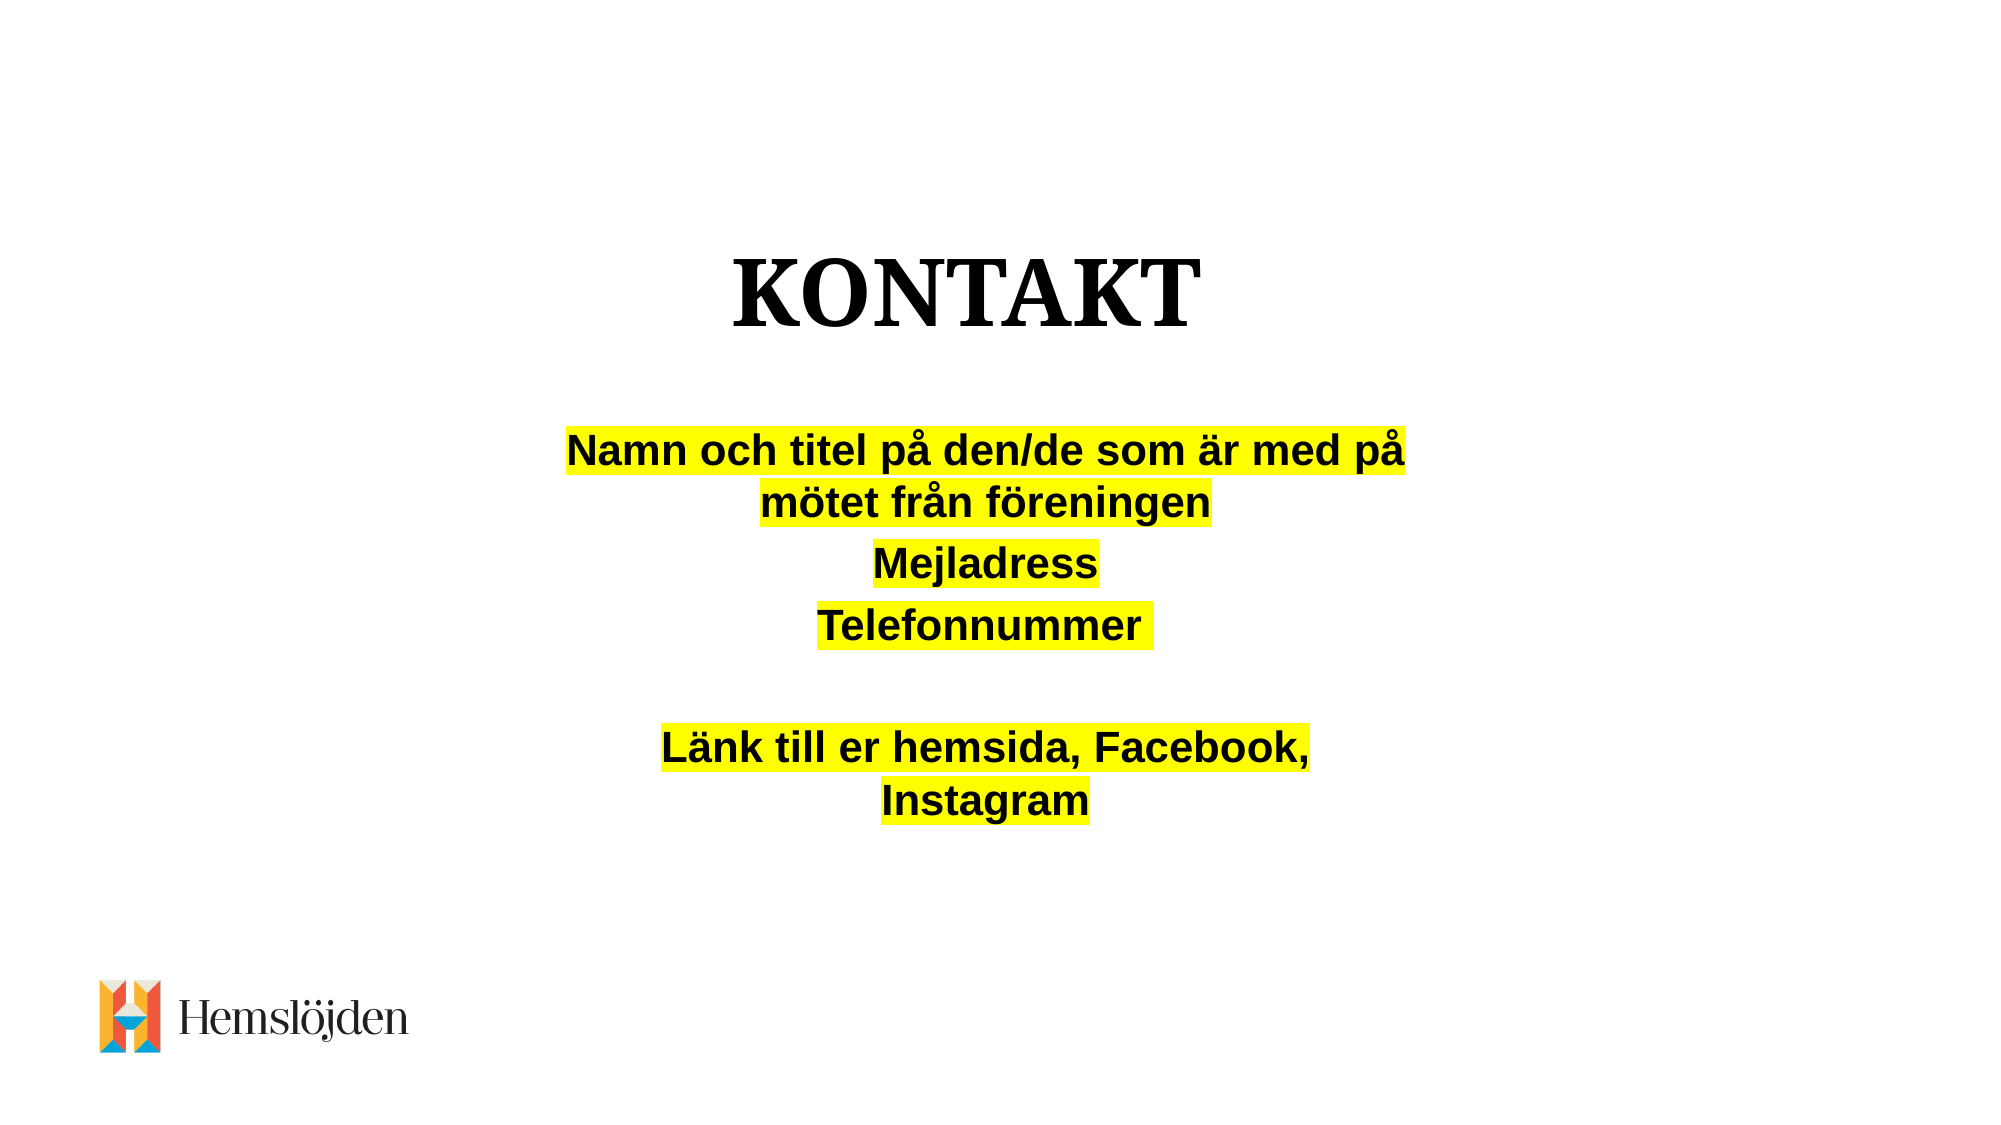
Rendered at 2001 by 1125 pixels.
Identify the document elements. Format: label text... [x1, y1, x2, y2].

title KoNTAKT [716, 235, 1256, 352]
list Namn och titel på den/de som är med på mötet från föreningen Mejladress Telefonnummer Länk till er hemsida, Facebook, Instagram [544, 352, 1428, 961]
